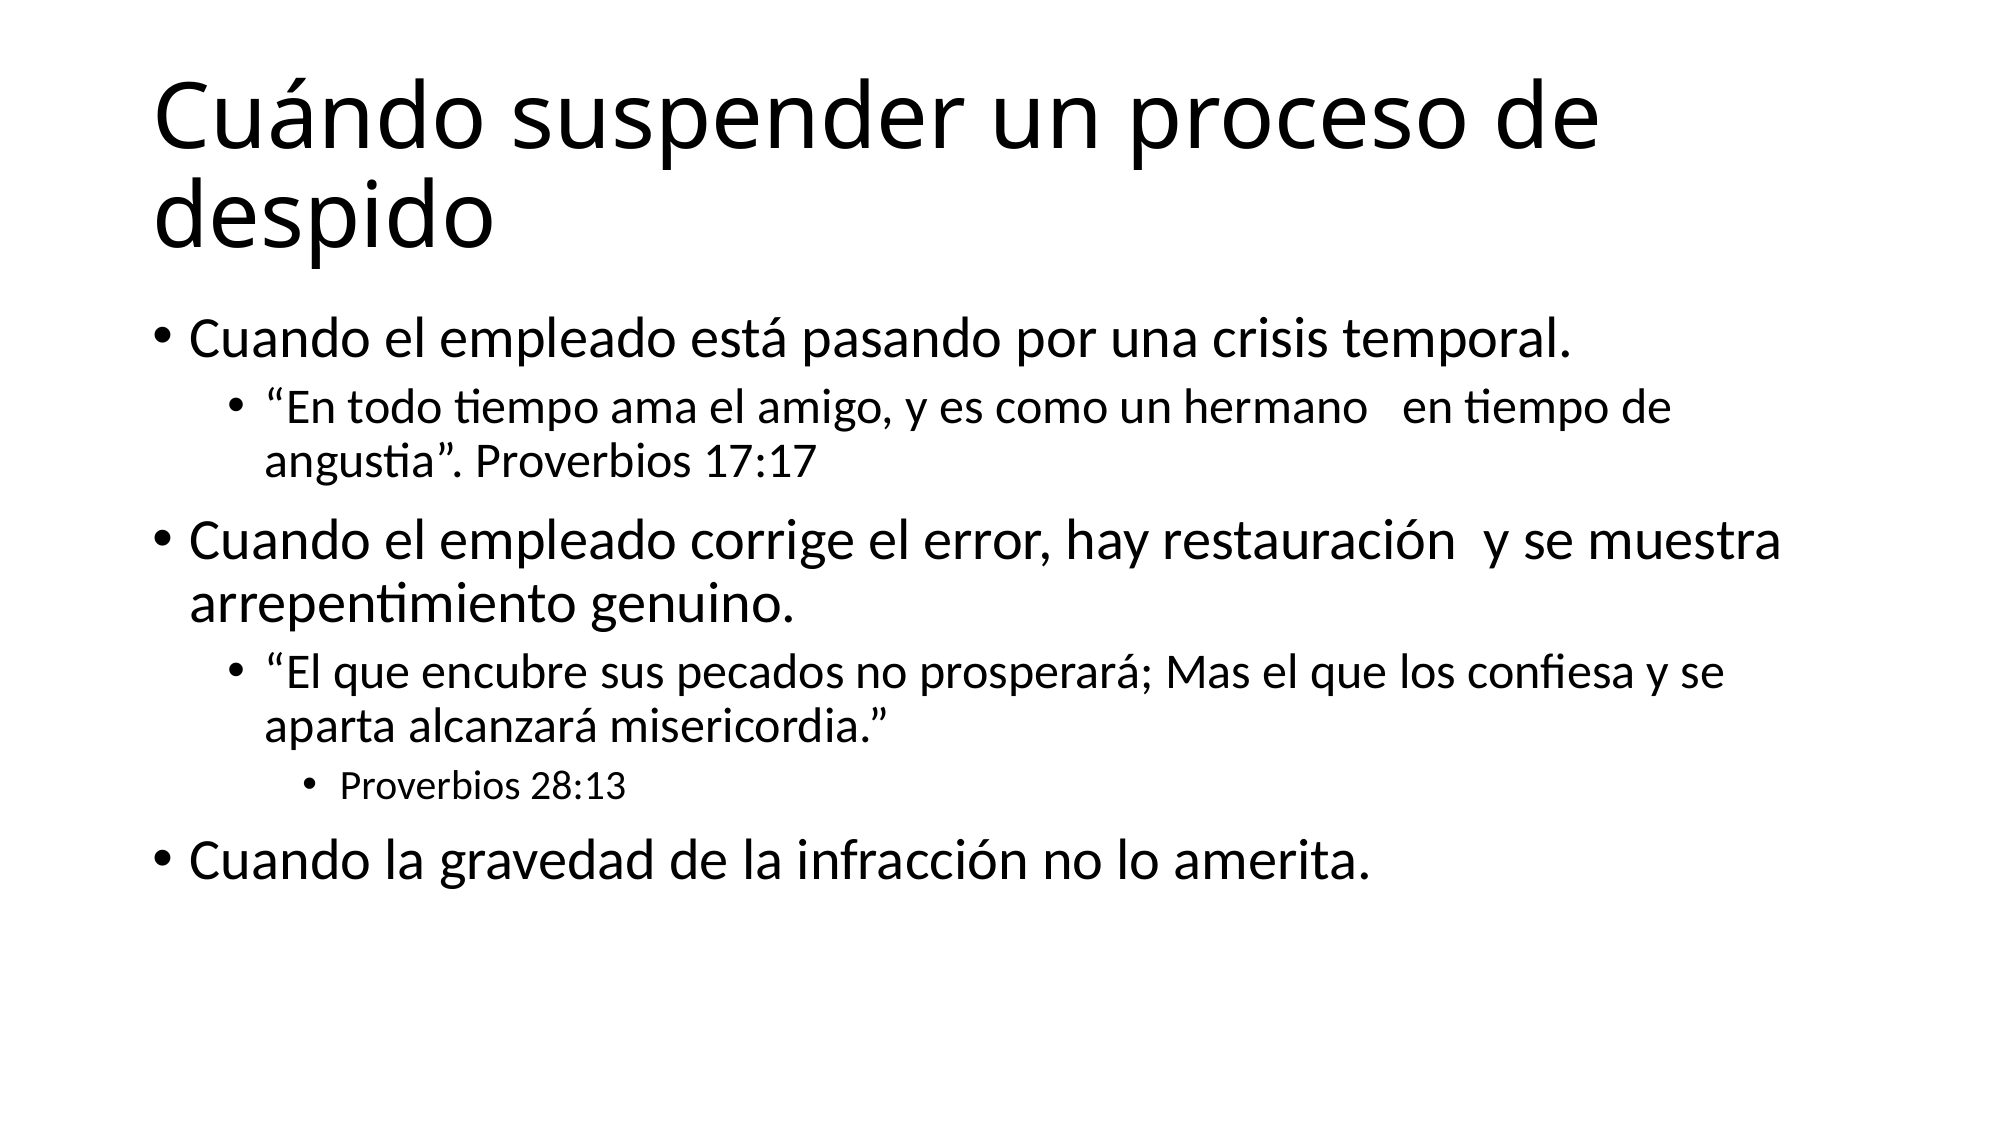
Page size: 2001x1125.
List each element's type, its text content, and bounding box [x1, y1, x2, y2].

title Cuándo suspender un proceso de despido [137, 59, 1863, 278]
list Cuando el empleado está pasando por una crisis temporal. “En todo tiempo ama el amigo, y es como un hermano en tiempo de angustia”. Proverbios 17:17 Cuando el empleado corrige el error, hay restauración y se muestra arrepentimiento genuino. “El que encubre sus pecados no prosperará; Mas el que los confiesa y se aparta alcanzará misericordia.” Proverbios 28:13 Cuando la gravedad de la infracción no lo amerita. [137, 299, 1863, 1014]
